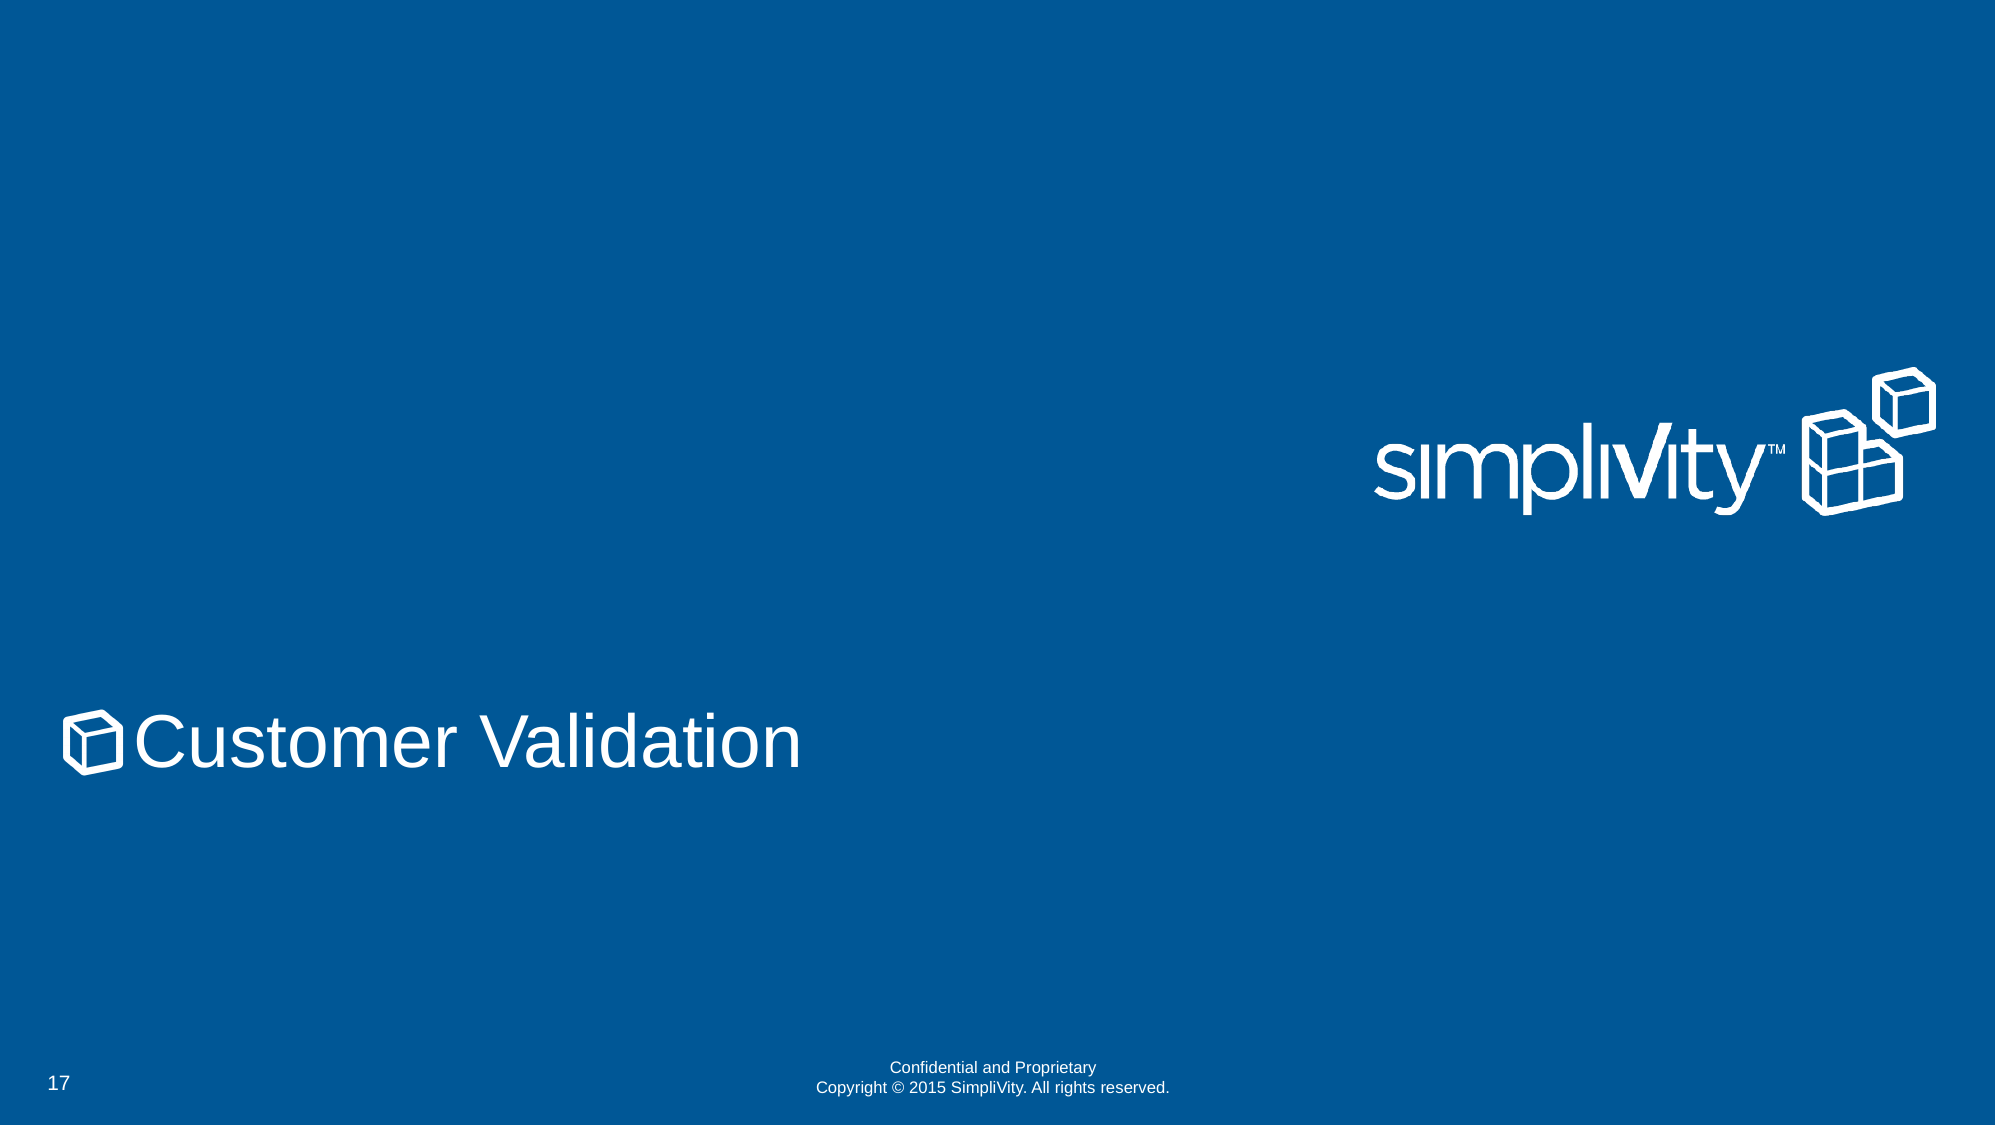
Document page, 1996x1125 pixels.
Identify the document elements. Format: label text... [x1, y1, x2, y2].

picture [1374, 367, 1936, 516]
picture [41, 691, 144, 792]
title Customer Validation [133, 630, 1310, 791]
